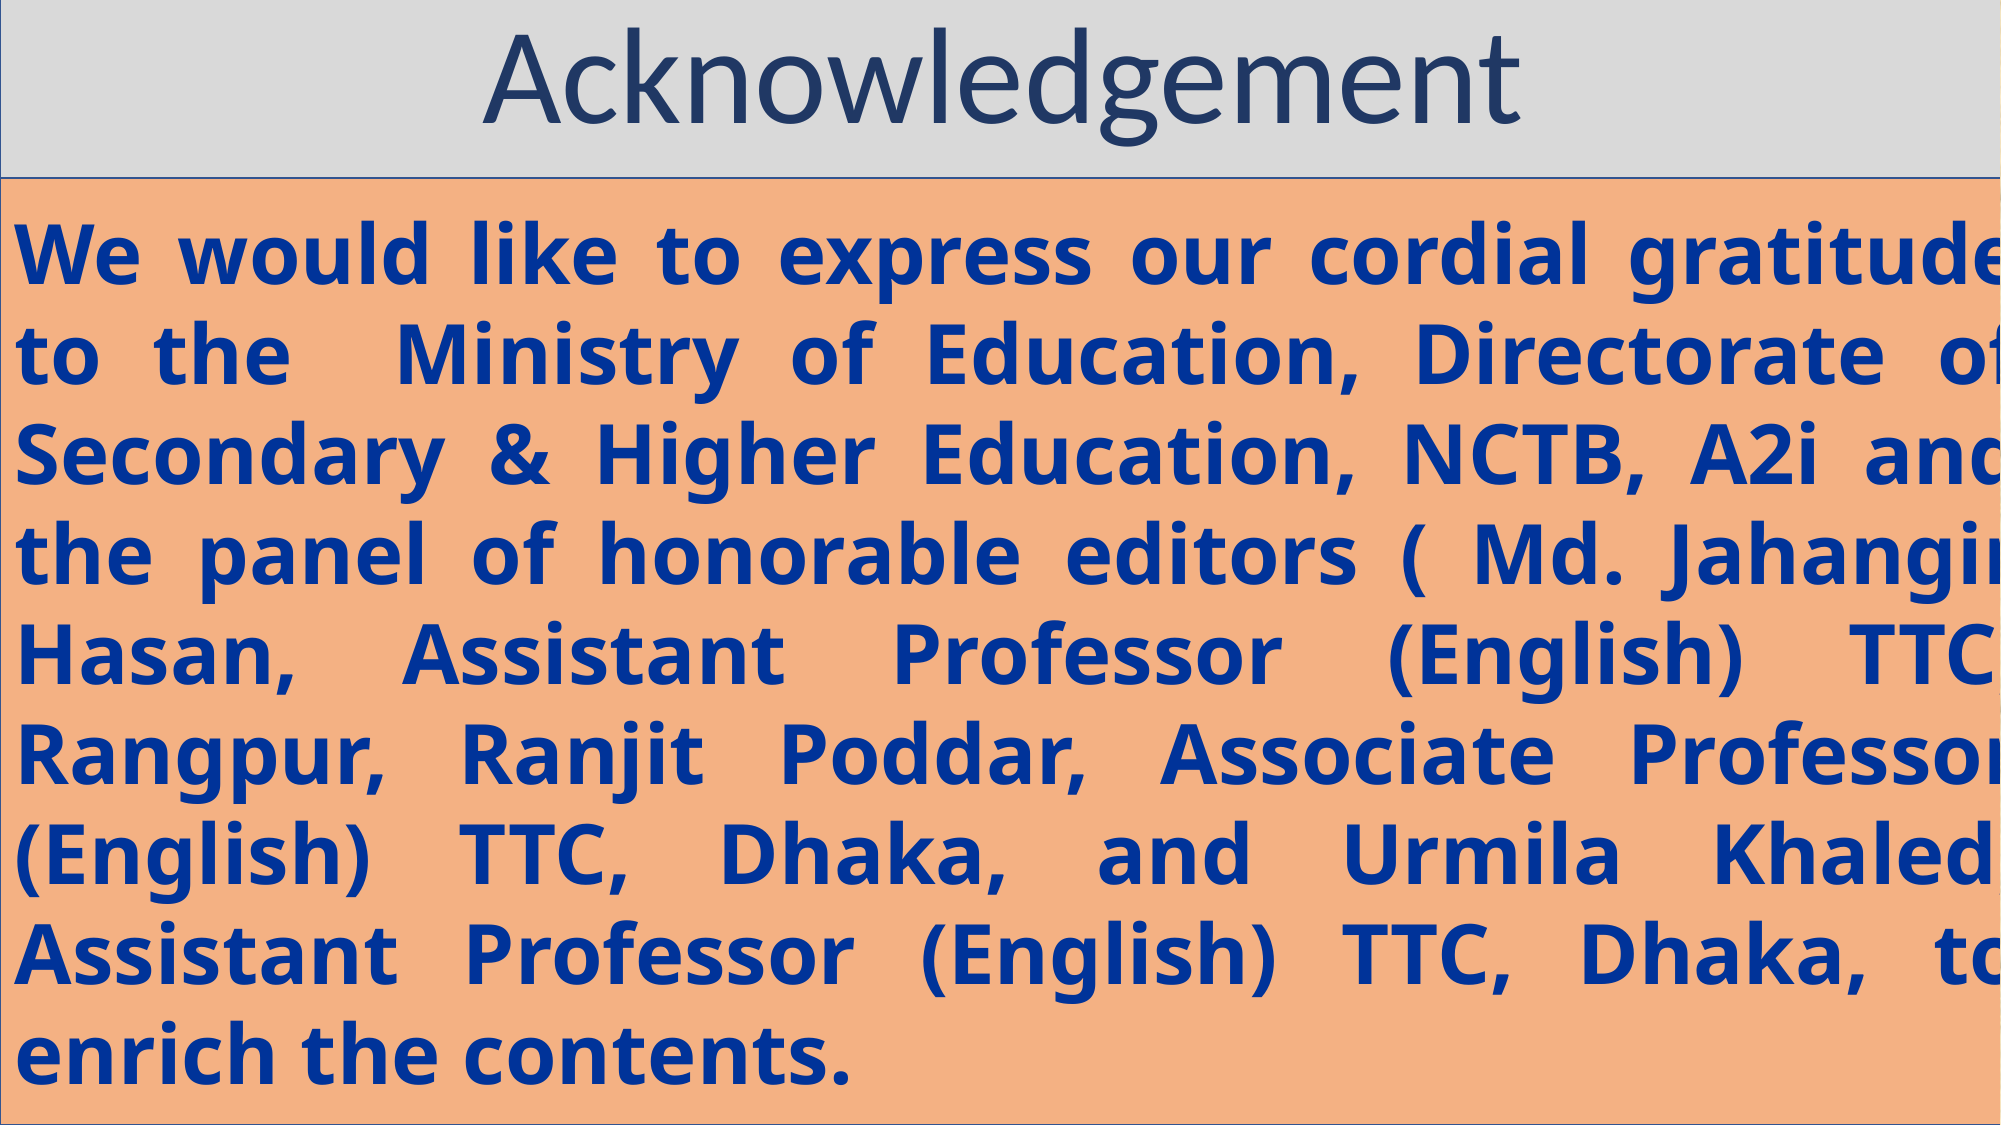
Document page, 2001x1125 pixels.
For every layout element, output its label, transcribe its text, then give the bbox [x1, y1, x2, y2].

text_box We would like to express our cordial gratitude to the Ministry of Education, Directorate of Secondary & Higher Education, NCTB, A2i and the panel of honorable editors ( Md. Jahangir Hasan, Assistant Professor (English) TTC, Rangpur, Ranjit Poddar, Associate Professor (English) TTC, Dhaka, and Urmila Khaled, Assistant Professor (English) TTC, Dhaka, to enrich the contents. [0, 177, 2000, 1125]
text_box Acknowledgement [0, 0, 2000, 177]
